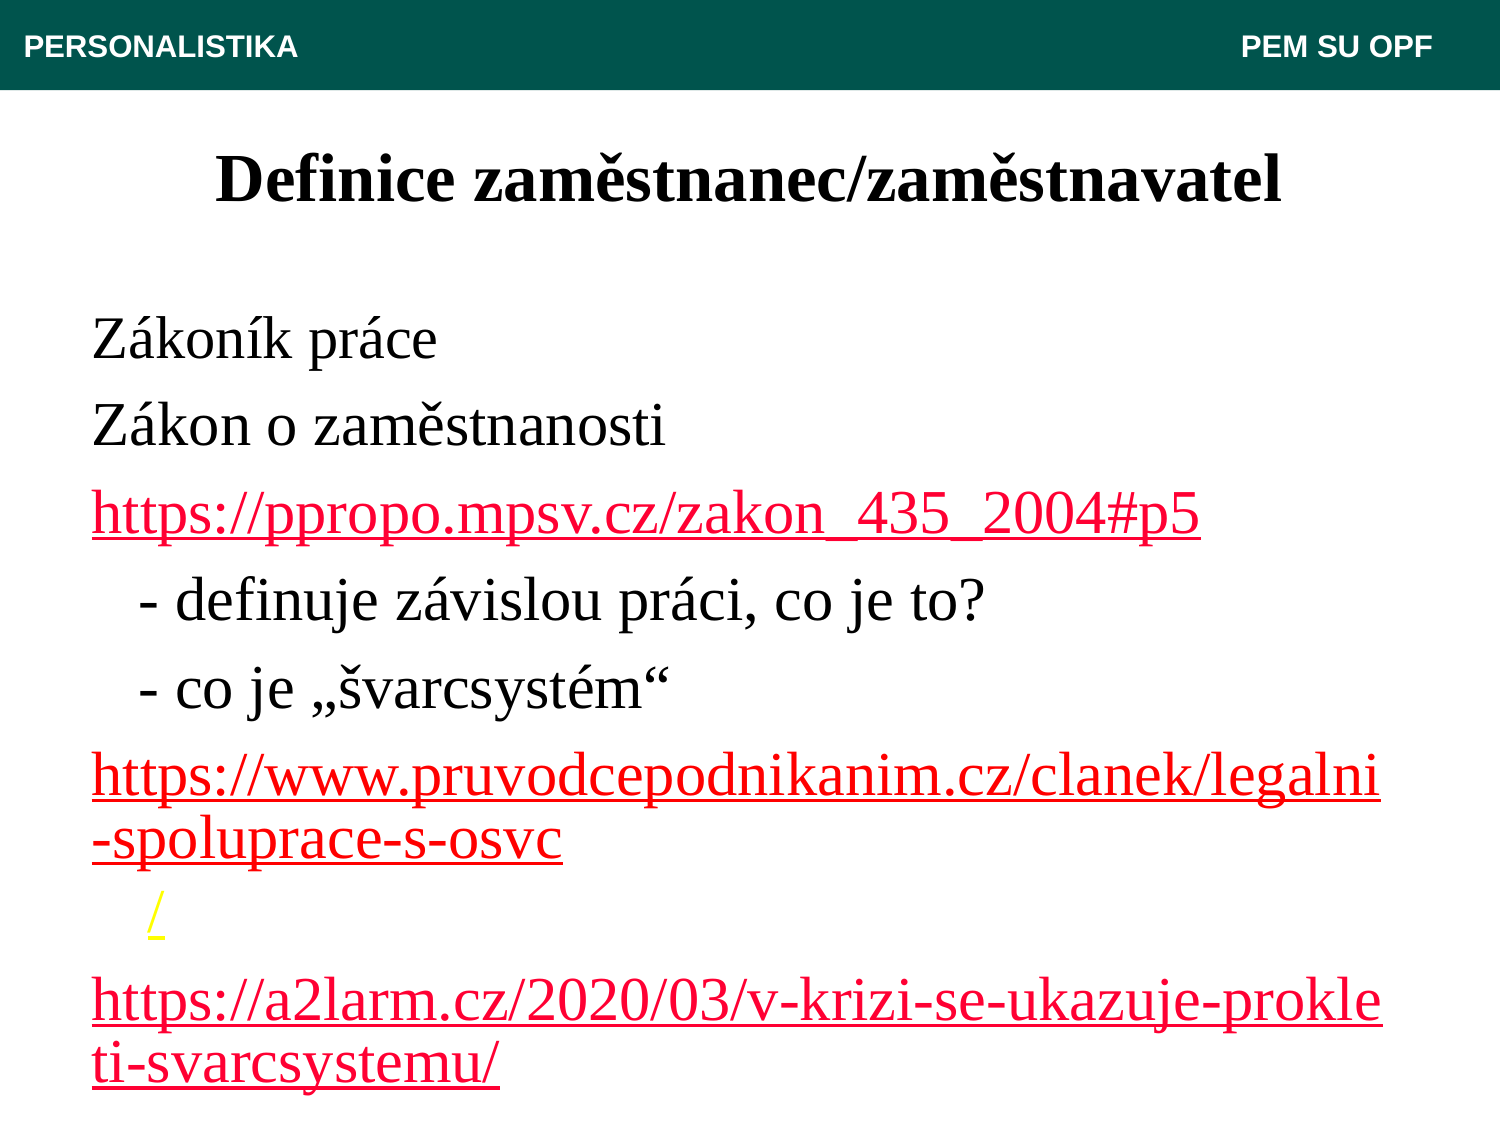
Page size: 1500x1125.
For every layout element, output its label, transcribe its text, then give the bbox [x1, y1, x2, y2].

title Definice zaměstnanec/zaměstnavatel [111, 113, 1388, 235]
text_box PERSONALISTIKA PEM SU OPF [0, 0, 1500, 92]
list Zákoník práce Zákon o zaměstnanosti https://ppropo.mpsv.cz/zakon_435_2004#p5 - definuje závislou práci, co je to? - co je „švarcsystém“ https://www.pruvodcepodnikanim.cz/clanek/legalni-spoluprace-s-osvc/ https://a2larm.cz/2020/03/v-krizi-se-ukazuje-prokleti-svarcsystemu/ [76, 290, 1412, 1071]
